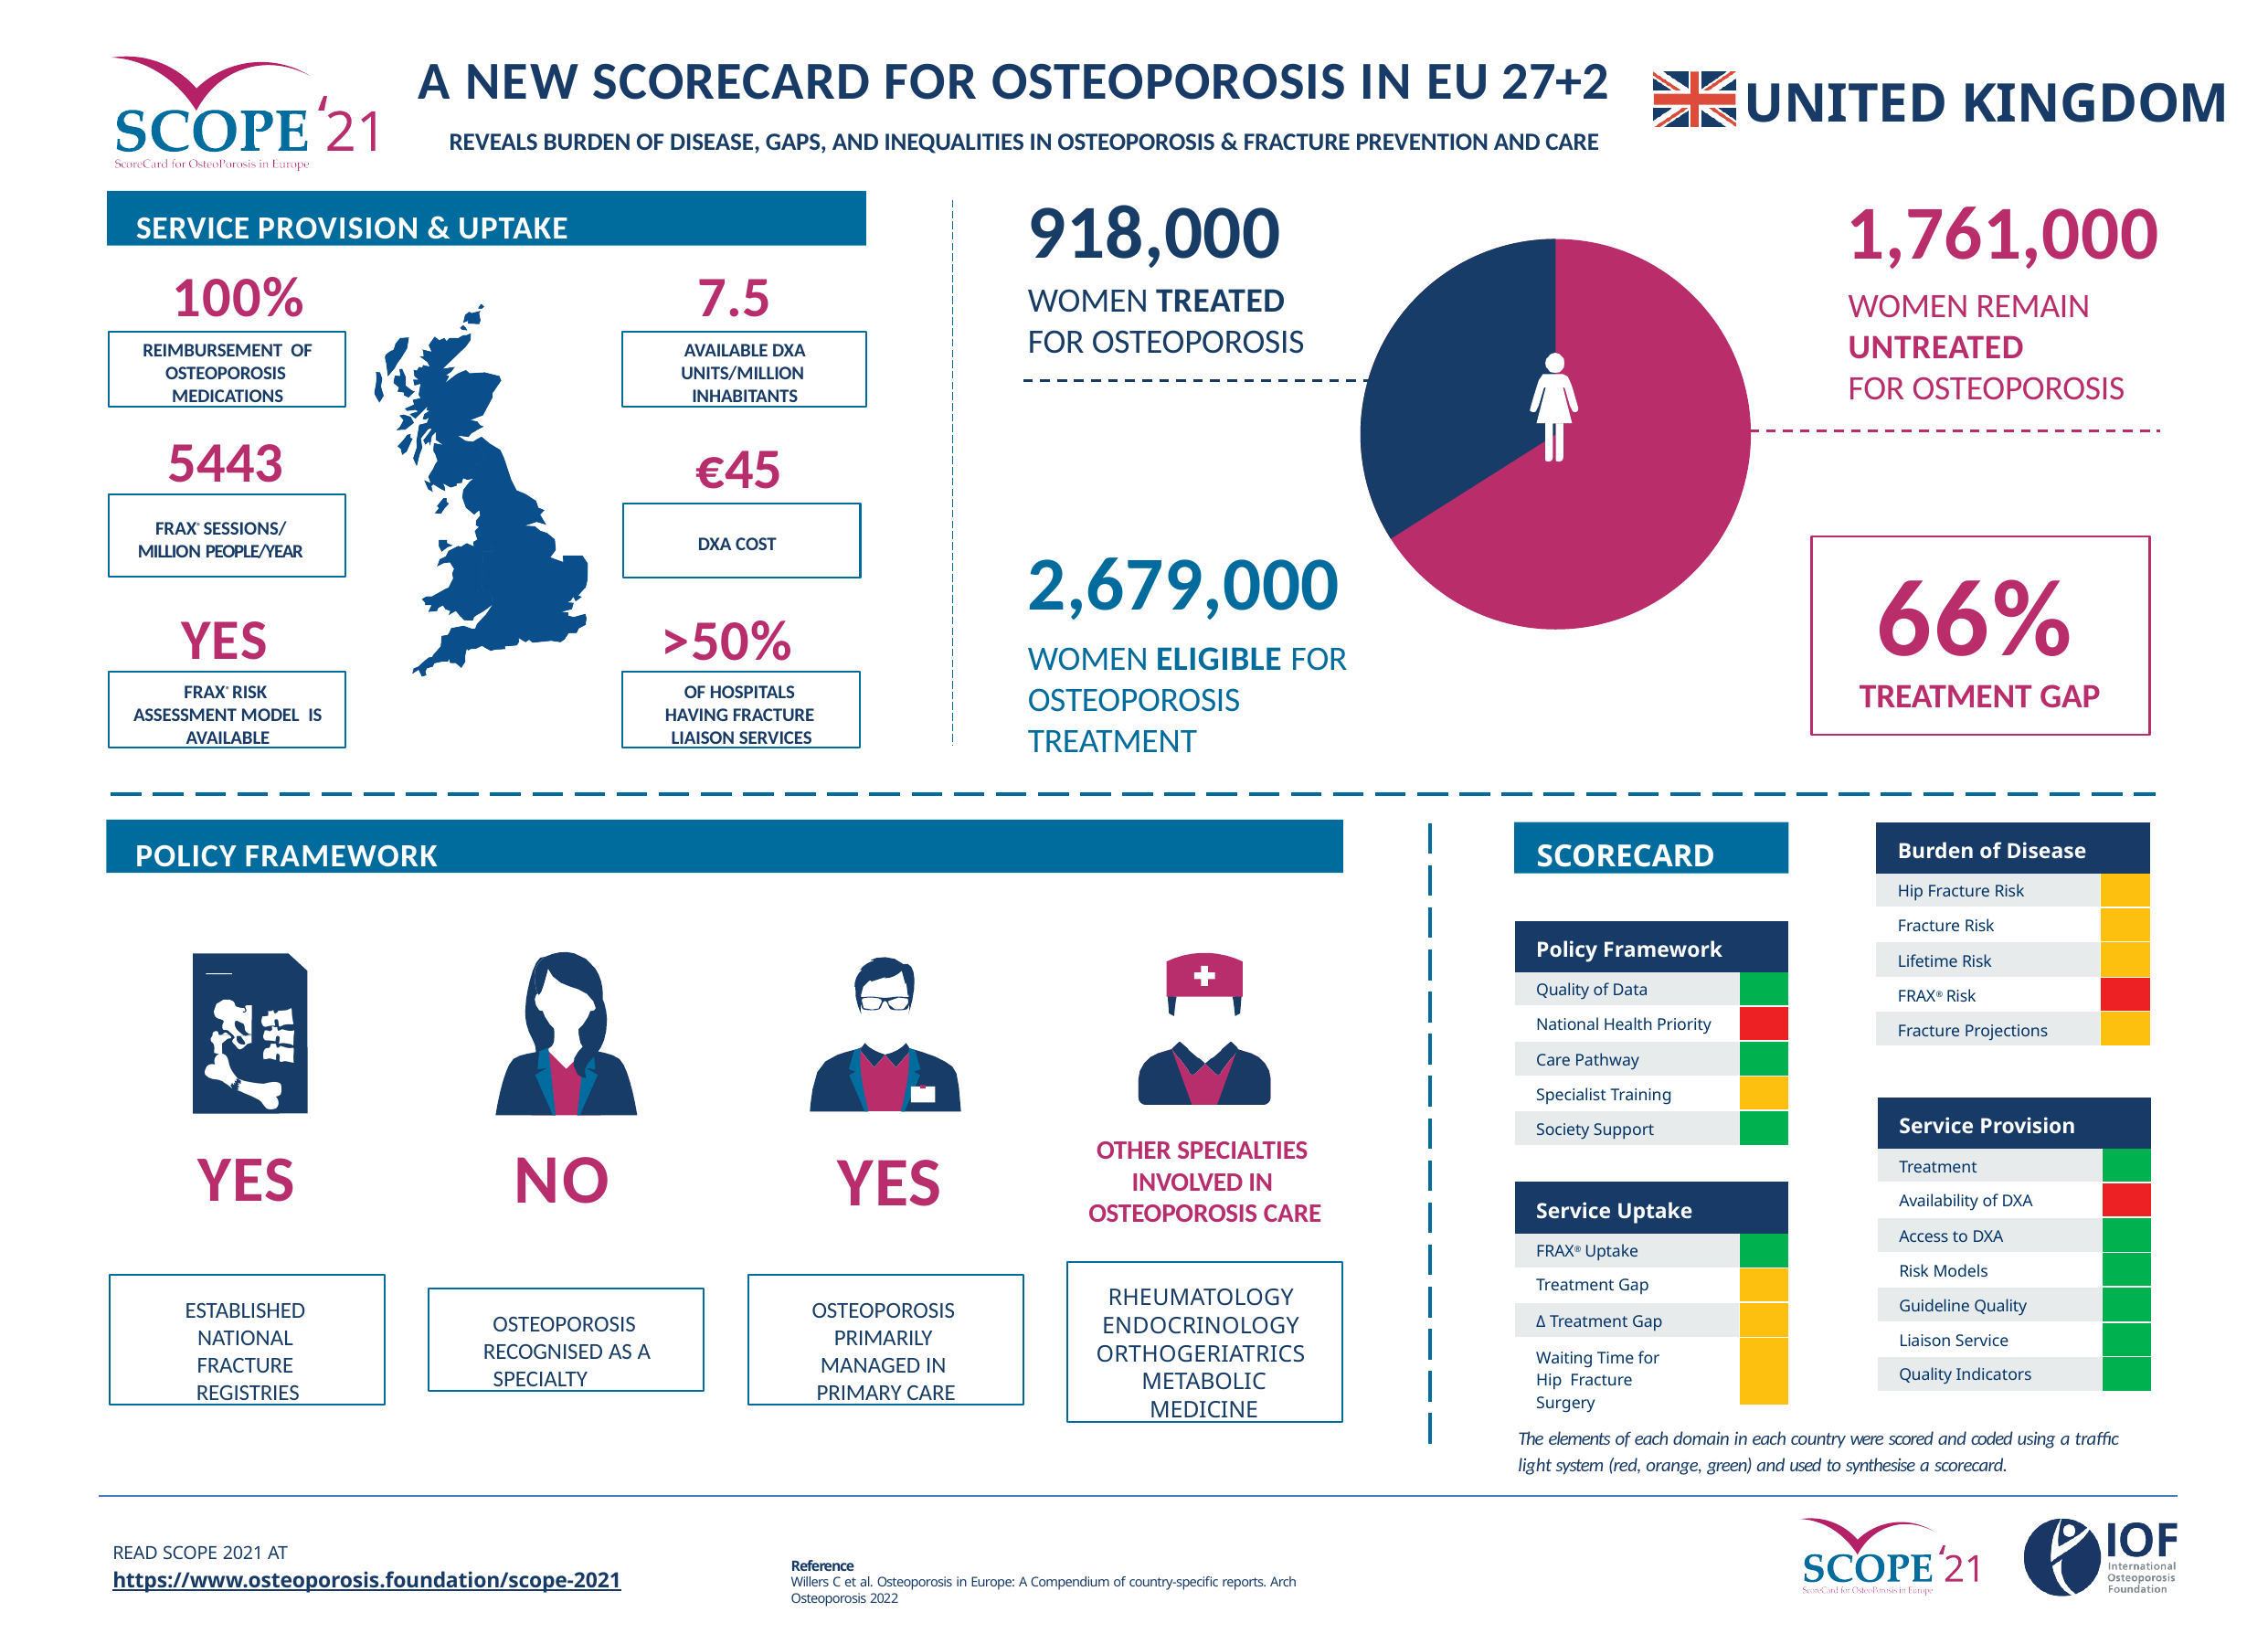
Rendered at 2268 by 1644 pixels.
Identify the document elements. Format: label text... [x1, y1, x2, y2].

table_cell [1740, 1338, 1788, 1405]
table_cell [2101, 1012, 2150, 1045]
text_box [1811, 536, 2150, 735]
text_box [1800, 1518, 1978, 1596]
table_cell [2103, 1149, 2151, 1182]
table_cell Availability of DXA [1878, 1183, 2102, 1216]
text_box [192, 953, 308, 1114]
table_cell [2103, 1183, 2151, 1216]
table_cell Society Support [1515, 1111, 1739, 1145]
text_box FRAX® RISK ASSESSMENT MODEL IS AVAILABLE [108, 671, 346, 748]
text_box OSTEOPOROSIS RECOGNISED AS A SPECIALTY [429, 1289, 705, 1392]
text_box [1360, 239, 1752, 631]
table_cell FRAX® Uptake [1515, 1234, 1739, 1267]
text_box Reference Willers C et al. Osteoporosis in Europe: A Compendium of country-specific reports. Arch Osteoporosis 2022 [789, 1554, 1368, 1607]
table_cell Guideline Quality [1878, 1288, 2102, 1321]
table_cell [1740, 972, 1788, 1005]
table_cell Liaison Service [1878, 1323, 2102, 1356]
text_box OSTEOPOROSIS PRIMARILY MANAGED IN PRIMARY CARE [747, 1275, 1023, 1405]
text_box ESTABLISHED NATIONAL FRACTURE REGISTRIES [110, 1275, 386, 1405]
table_cell Quality of Data [1515, 972, 1739, 1005]
table_cell Treatment [1878, 1149, 2102, 1182]
table_cell Treatment Gap [1515, 1268, 1739, 1301]
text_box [810, 957, 962, 1112]
text_box FRAX® SESSIONS/ MILLION PEOPLE/YEAR [132, 514, 334, 562]
text_box 2,679,000 WOMEN ELIGIBLE FOR OSTEOPOROSIS TREATMENT [1025, 508, 1362, 760]
text_box SERVICE PROVISION & UPTAKE [107, 190, 866, 246]
text_box RHEUMATOLOGY ENDOCRINOLOGY ORTHOGERIATRICS METABOLIC MEDICINE [1066, 1262, 1342, 1422]
table_cell Access to DXA [1878, 1218, 2102, 1252]
text_box OF HOSPITALS HAVING FRACTURE LIAISON SERVICES [622, 671, 860, 748]
table_cell [1740, 1268, 1788, 1301]
table_cell [2103, 1218, 2151, 1252]
table_cell [2101, 942, 2150, 977]
table_cell Fracture Risk [1876, 908, 2100, 941]
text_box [1530, 353, 1579, 462]
text_box 100% 7.5 [98, 257, 825, 329]
text_box 5443 [165, 422, 289, 493]
table_cell Fracture Projections [1876, 1012, 2100, 1045]
text_box NO [512, 1131, 626, 1217]
table_header Service Uptake [1515, 1182, 1788, 1234]
table_cell [2101, 874, 2150, 907]
picture [345, 295, 607, 685]
table_cell [1740, 1007, 1788, 1040]
text_box DXA COST [695, 529, 792, 555]
table_cell Δ Treatment Gap [1515, 1303, 1739, 1337]
text_box WOMEN TREATED FOR OSTEOPOROSIS [1025, 276, 1355, 361]
text_box €45 [694, 430, 792, 501]
table_cell [1740, 1303, 1788, 1337]
text_box >50% [659, 600, 846, 671]
table_cell Hip Fracture Risk [1876, 874, 2100, 907]
table_cell [1740, 1234, 1788, 1267]
table_cell Lifetime Risk [1876, 942, 2100, 977]
table_cell Quality Indicators [1878, 1357, 2102, 1391]
text_box AVAILABLE DXA UNITS/MILLION INHABITANTS [622, 332, 866, 407]
table_cell Specialist Training [1515, 1077, 1739, 1109]
table_cell Waiting Time for Hip Fracture Surgery [1515, 1338, 1739, 1405]
text_box UNITED KINGDOM [1742, 67, 2243, 133]
table_cell [1740, 1042, 1788, 1076]
table_header Burden of Disease [1876, 822, 2150, 874]
table_cell Risk Models [1878, 1253, 2102, 1286]
text_box READ SCOPE 2021 AT https://www.osteoporosis.foundation/scope-2021 [111, 1536, 661, 1596]
table_header Service Provision [1878, 1098, 2151, 1149]
table_header Policy Framework [1515, 921, 1788, 972]
table_cell FRAX® Risk [1876, 978, 2100, 1011]
text_box YES [834, 1134, 948, 1220]
text_box [108, 494, 341, 578]
title 918,000 [979, 182, 1341, 457]
text_box [623, 504, 861, 578]
table_cell Care Pathway [1515, 1042, 1739, 1076]
text_box REIMBURSEMENT OF OSTEOPOROSIS MEDICATIONS [108, 332, 341, 407]
text_box YES [196, 1134, 310, 1214]
table_cell [1740, 1111, 1788, 1145]
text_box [1653, 71, 1736, 128]
text_box POLICY FRAMEWORK [106, 819, 1343, 874]
table_cell [2103, 1288, 2151, 1321]
text_box SCORECARD [1514, 822, 1789, 874]
table_cell [2103, 1357, 2151, 1391]
picture [2022, 1518, 2178, 1596]
text_box OTHER SPECIALTIES INVOLVED IN OSTEOPOROSIS CARE [1066, 1130, 1343, 1228]
table_cell [2103, 1323, 2151, 1356]
table_cell [2101, 978, 2150, 1011]
text_box 1,761,000 WOMEN REMAIN UNTREATED FOR OSTEOPOROSIS [1844, 162, 2182, 408]
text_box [111, 10, 1637, 172]
table_cell [2101, 908, 2150, 941]
text_box The elements of each domain in each country were scored and coded using a traffic light system (red, orange, green) and used to synthesise a scorecard. [1516, 1419, 2189, 1476]
table_cell [1740, 1077, 1788, 1109]
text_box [495, 951, 638, 1116]
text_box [1166, 952, 1244, 1017]
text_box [1138, 1042, 1271, 1106]
table_cell [2103, 1253, 2151, 1286]
table_cell National Health Priority [1515, 1007, 1739, 1040]
text_box YES [179, 599, 276, 671]
